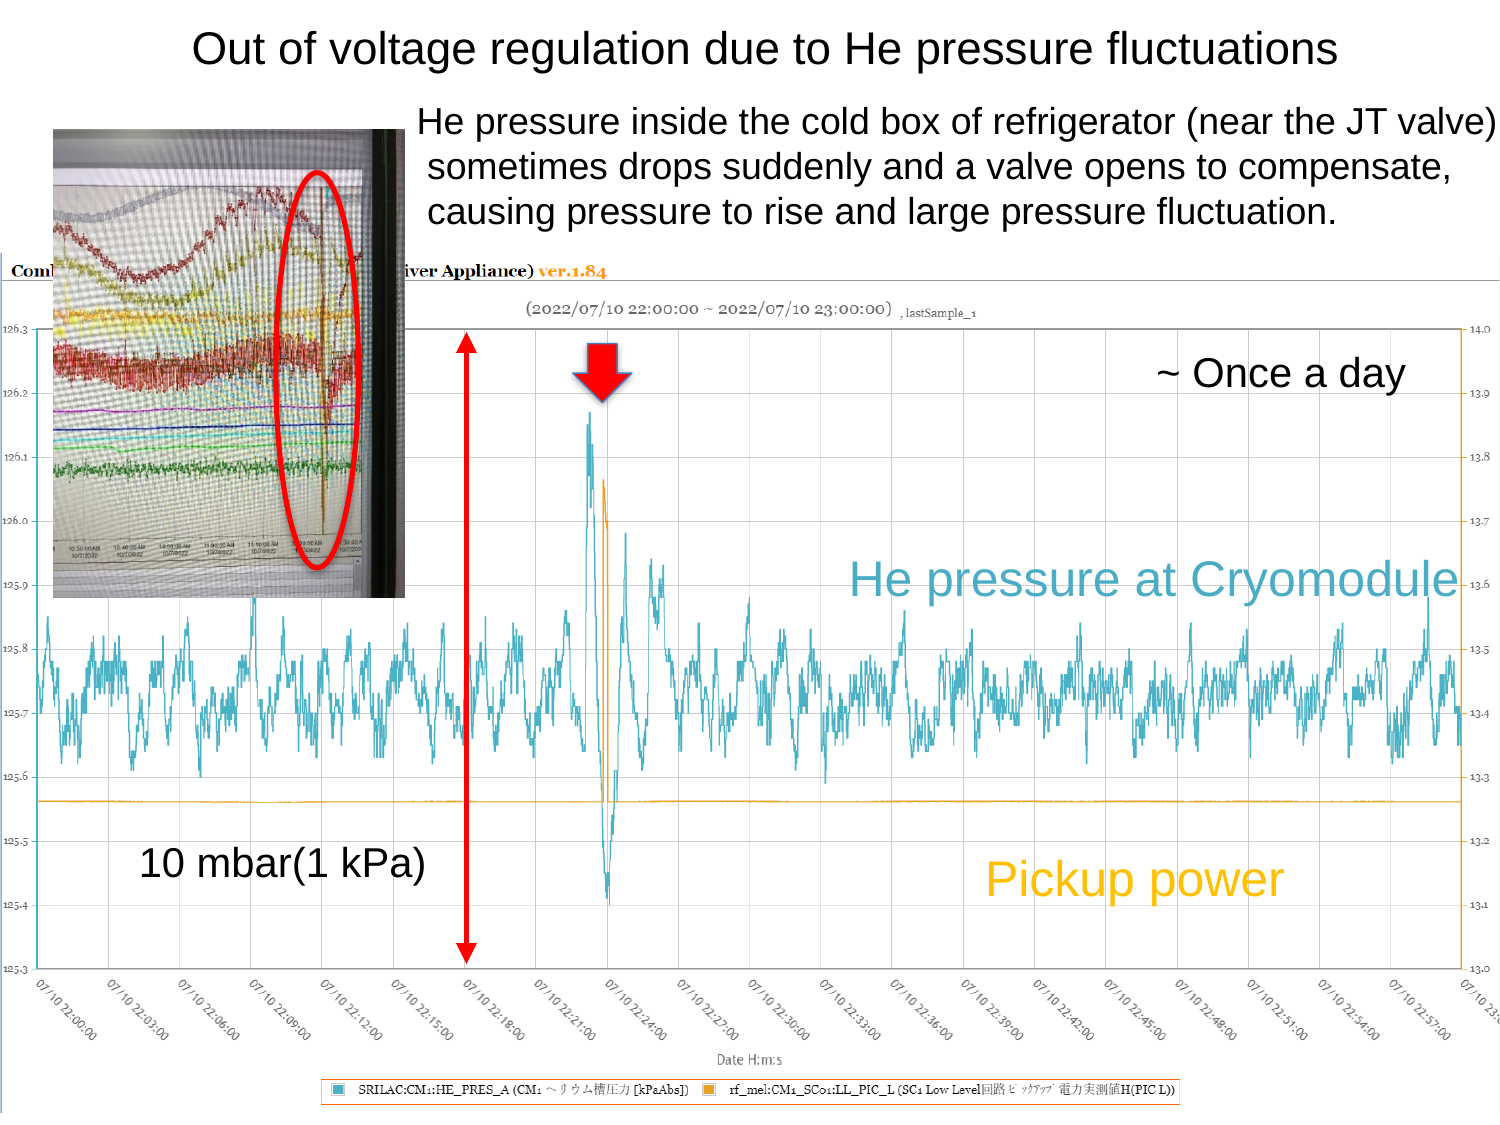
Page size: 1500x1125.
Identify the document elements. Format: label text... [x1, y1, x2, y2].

text_box He pressure inside the cold box of refrigerator (near the JT valve) sometimes drops suddenly and a valve opens to compensate, causing pressure to rise and large pressure fluctuation. [401, 89, 1500, 240]
picture [0, 129, 1500, 1113]
text_box Out of voltage regulation due to He pressure fluctuations [176, 11, 1359, 81]
